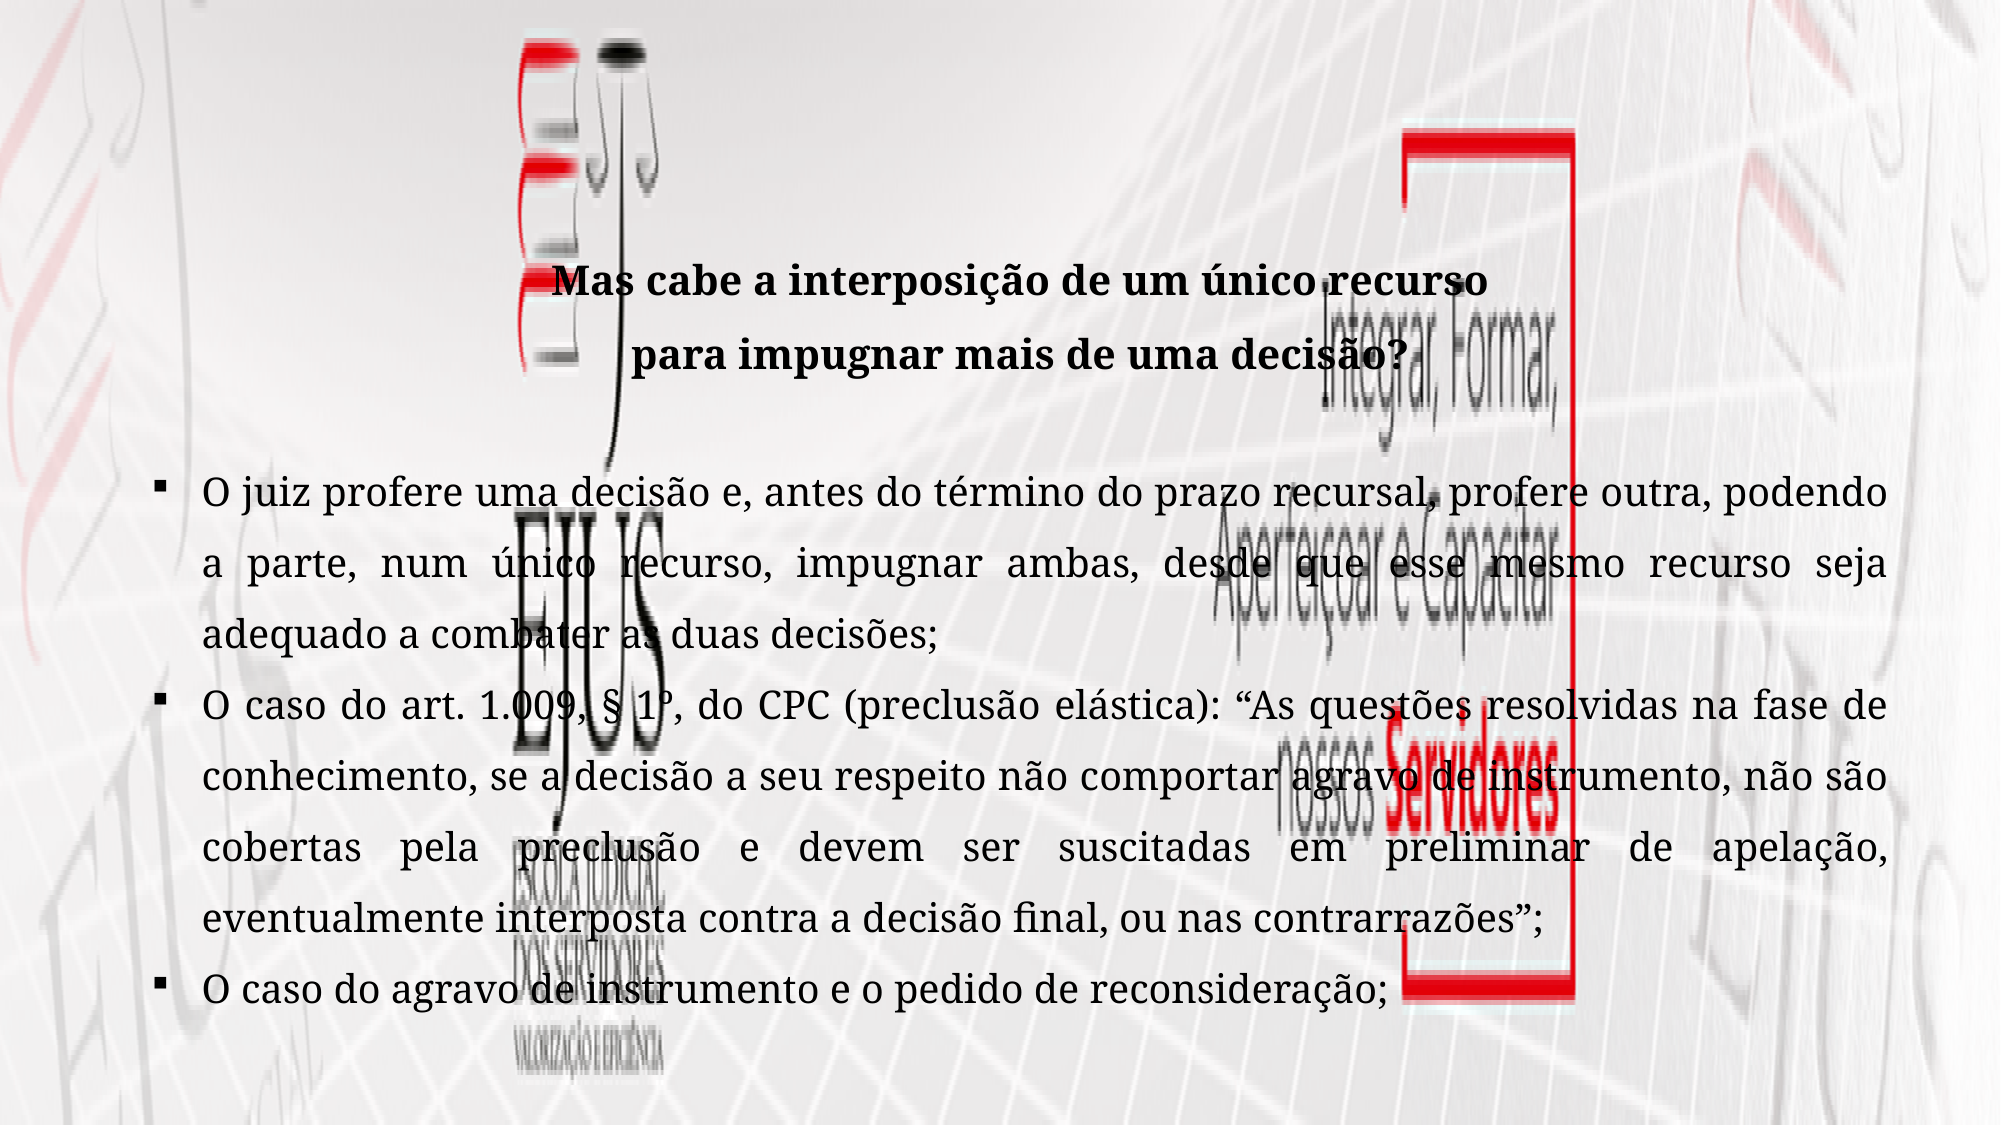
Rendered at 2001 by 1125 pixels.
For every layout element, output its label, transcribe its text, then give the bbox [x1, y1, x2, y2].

picture [0, 0, 2001, 1125]
subtitle Mas cabe a interposição de um único recurso para impugnar mais de uma decisão? O juiz profere uma decisão e, antes do término do prazo recursal, profere outra, podendo a parte, num único recurso, impugnar ambas, desde que esse mesmo recurso seja adequado a combater as duas decisões; O caso do art. 1.009, § 1º, do CPC (preclusão elástica): “As questões resolvidas na fase de conhecimento, se a decisão a seu respeito não comportar agravo de instrumento, não são cobertas pela preclusão e devem ser suscitadas em preliminar de apelação, eventualmente interposta contra a decisão final, ou nas contrarrazões”; O caso do agravo de instrumento e o pedido de reconsideração; [136, 222, 1906, 1095]
